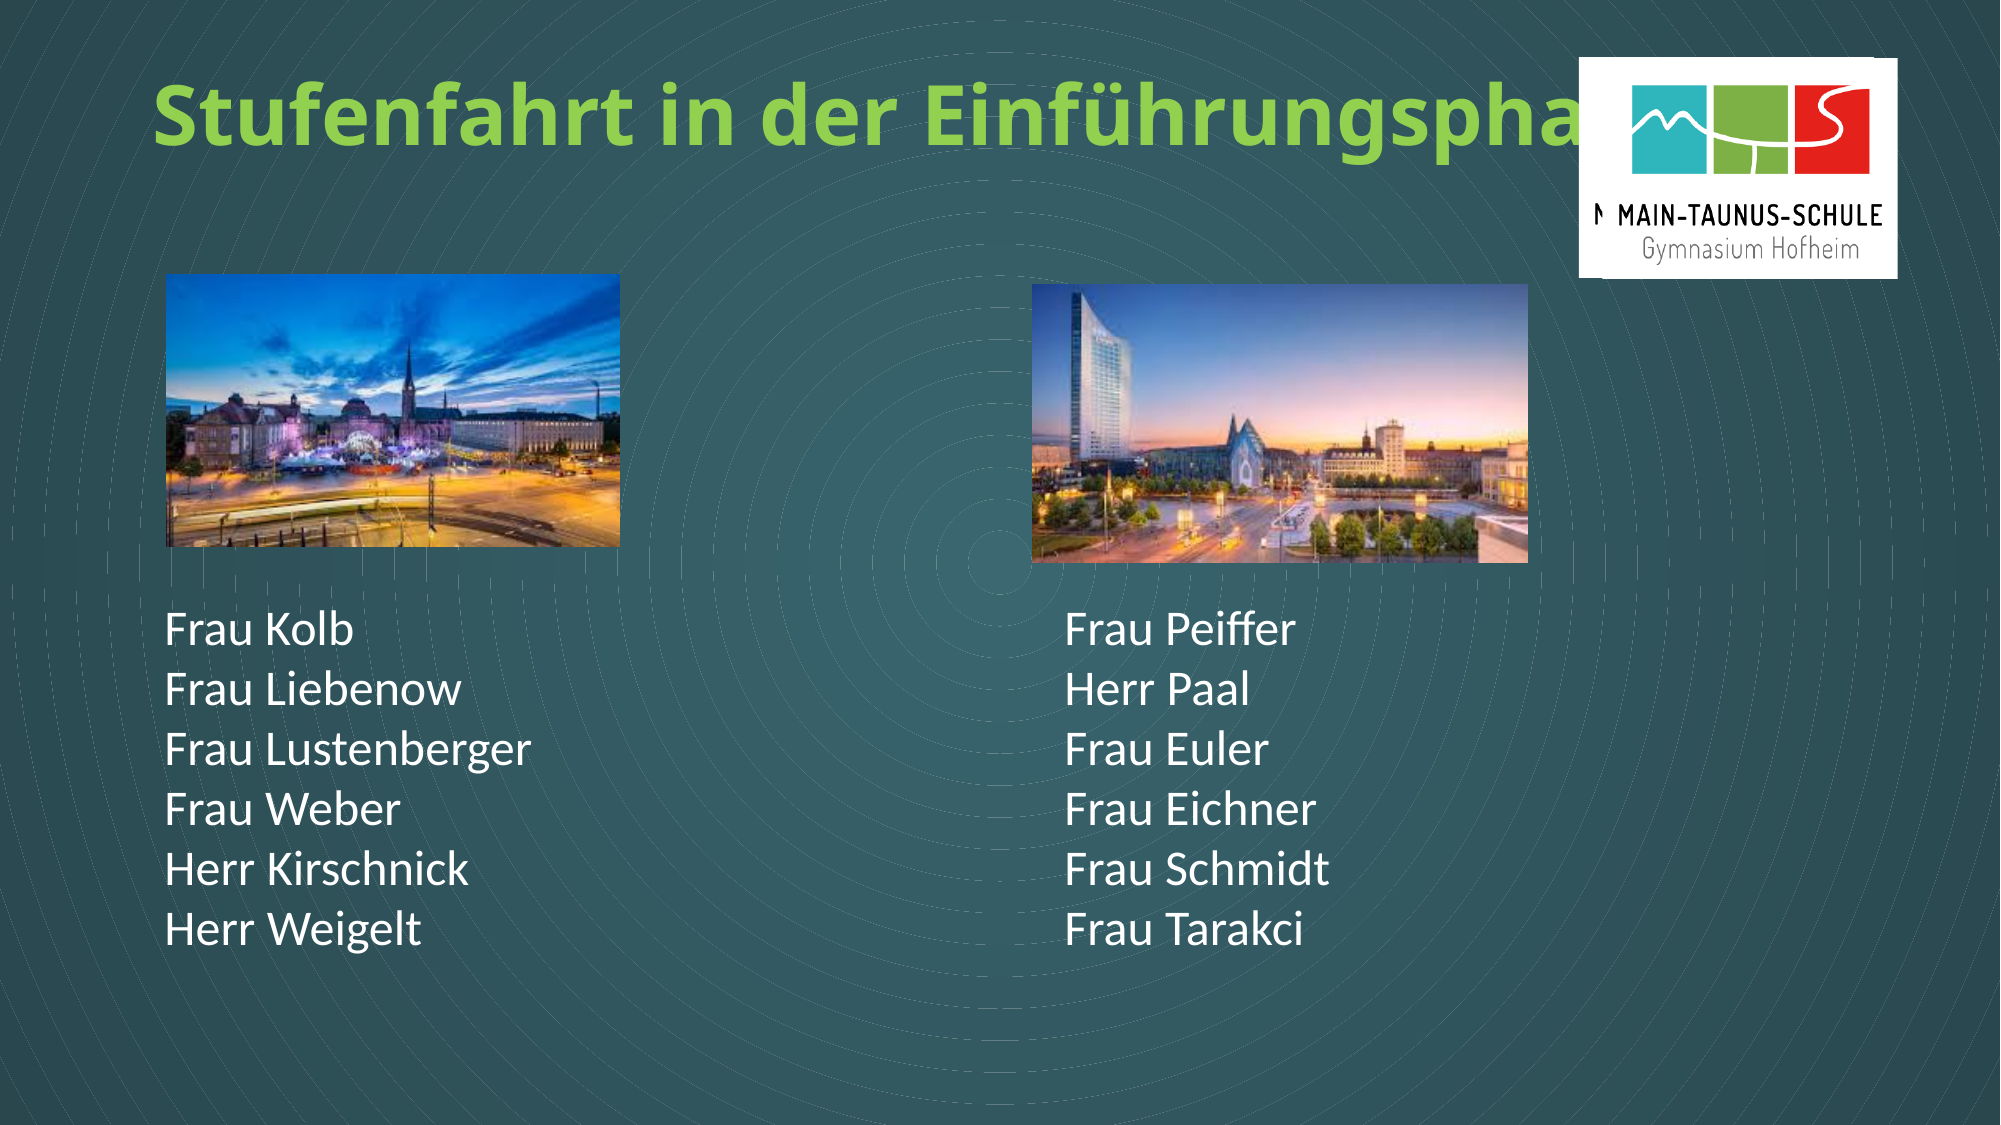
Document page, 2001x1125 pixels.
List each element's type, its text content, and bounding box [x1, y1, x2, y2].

picture [1578, 57, 1898, 279]
picture [166, 274, 620, 547]
list Frau Kolb Frau Peiffer Frau Liebenow Herr Paal Frau Lustenberger Frau Euler Frau Weber Frau Eichner Herr Kirschnick Frau Schmidt Herr Weigelt Frau Tarakci [149, 587, 1875, 976]
title Stufenfahrt in der Einführungsphase [137, 59, 1578, 278]
picture [1032, 284, 1528, 563]
